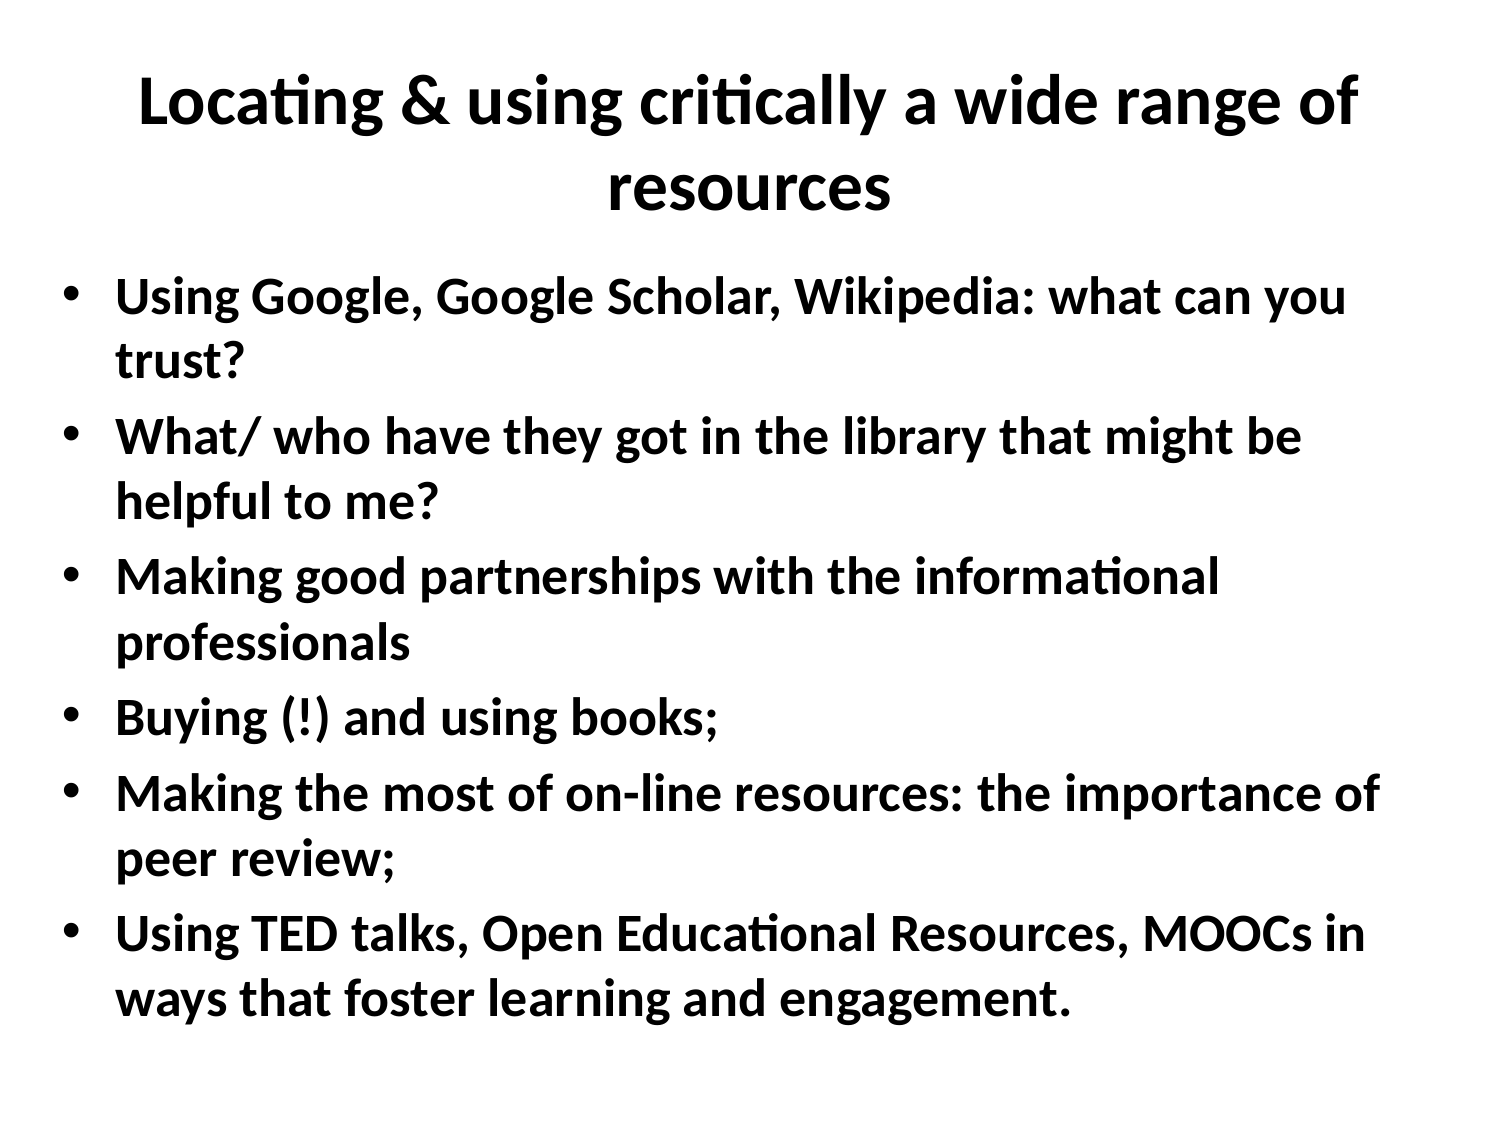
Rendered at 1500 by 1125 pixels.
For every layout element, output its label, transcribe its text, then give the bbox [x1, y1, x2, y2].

title Locating & using critically a wide range of resources [75, 45, 1425, 233]
list Using Google, Google Scholar, Wikipedia: what can you trust? What/ who have they got in the library that might be helpful to me? Making good partnerships with the informational professionals Buying (!) and using books; Making the most of on-line resources: the importance of peer review; Using TED talks, Open Educational Resources, MOOCs in ways that foster learning and engagement. [46, 252, 1427, 1039]
